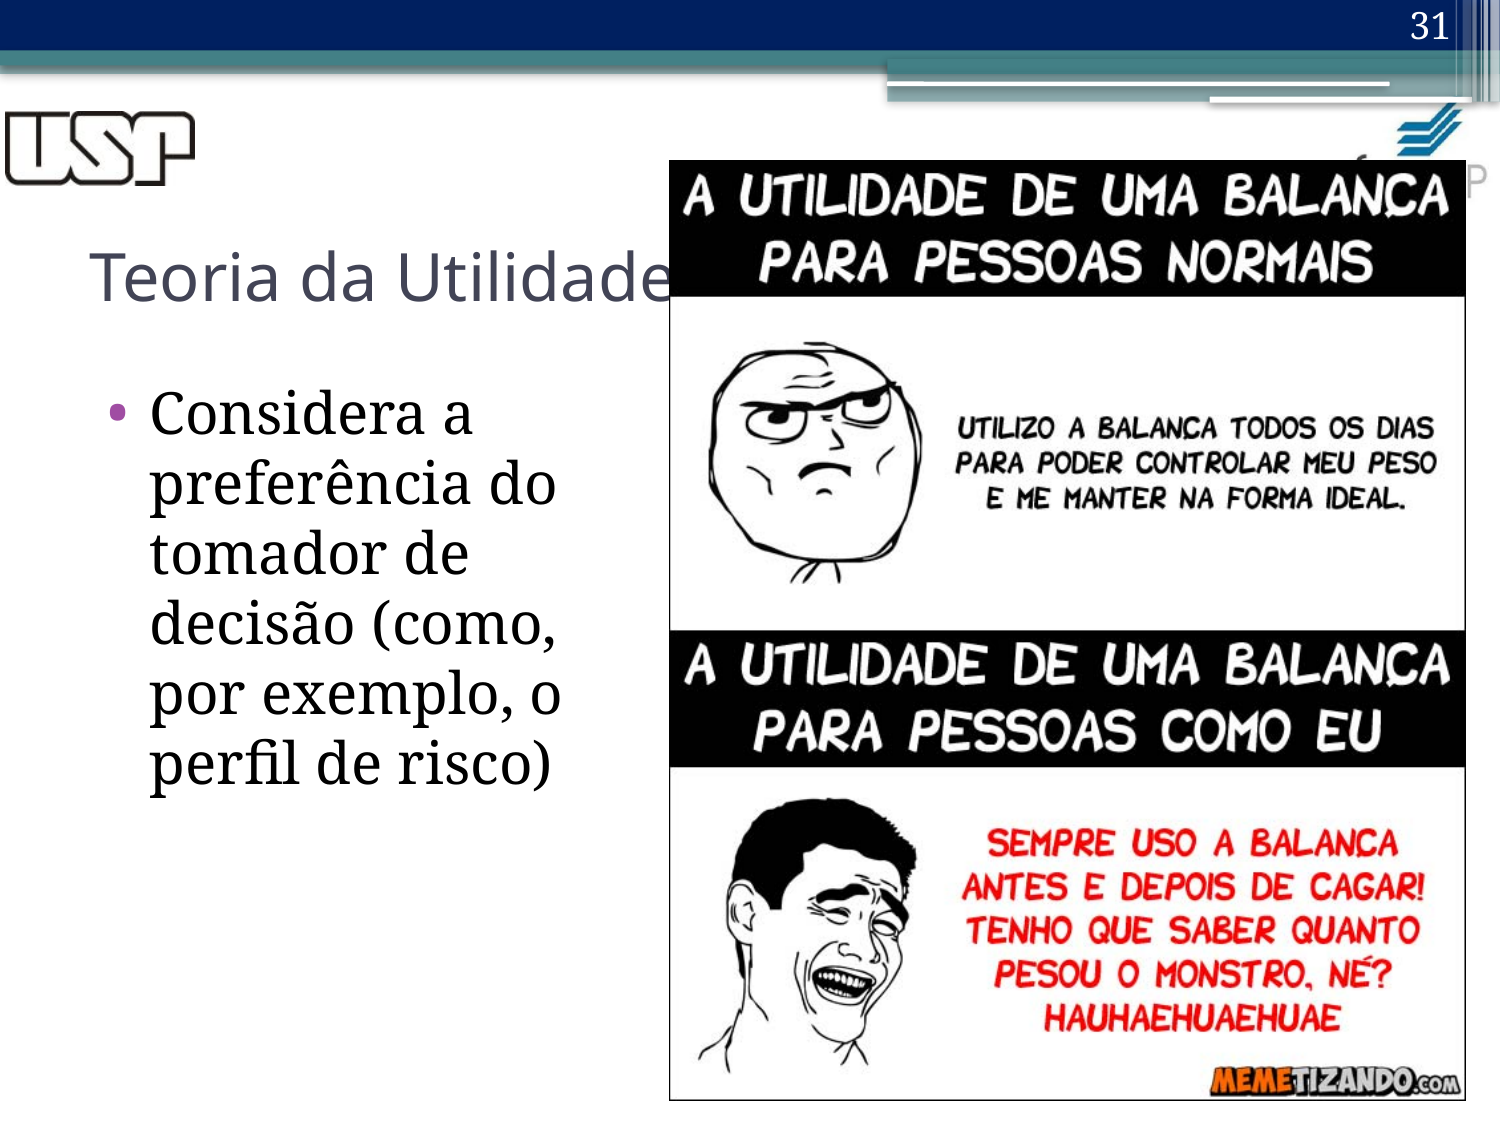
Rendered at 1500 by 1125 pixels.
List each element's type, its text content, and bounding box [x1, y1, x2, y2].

picture [5, 111, 195, 186]
title Teoria da Utilidade [75, 187, 662, 363]
picture [669, 102, 1500, 1101]
list Considera a preferência do tomador de decisão (como, por exemplo, o perfil de risco) [75, 368, 644, 1079]
slide_number 31 [1341, 0, 1466, 61]
